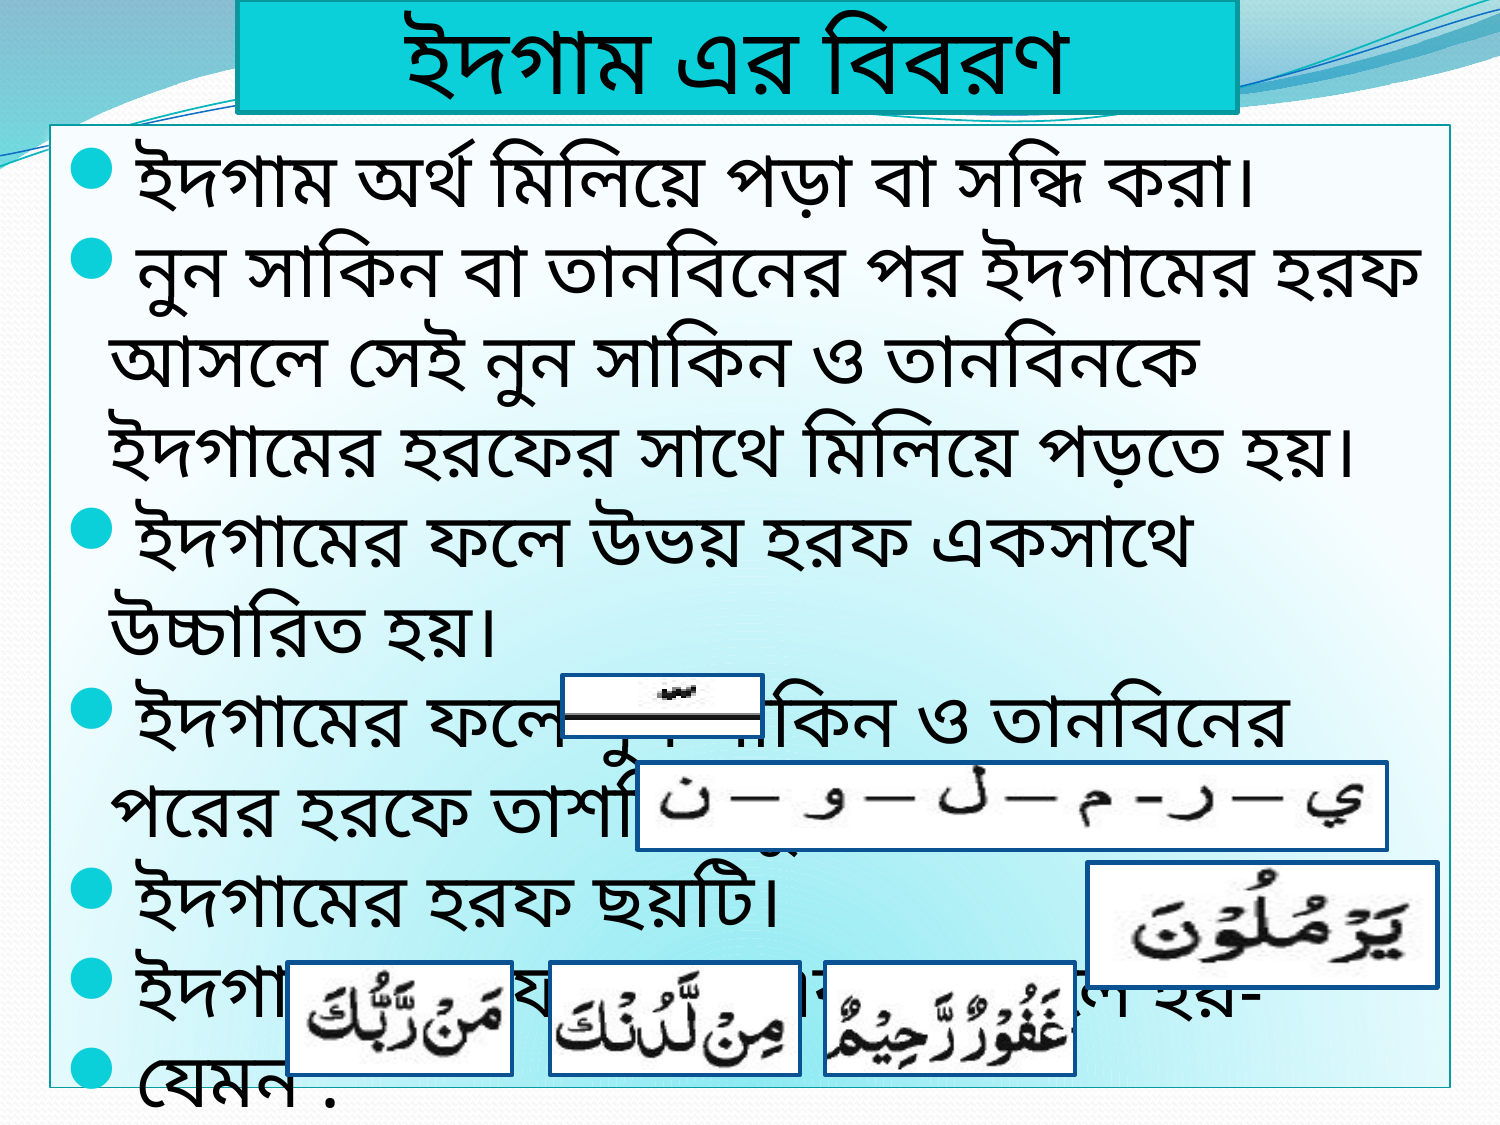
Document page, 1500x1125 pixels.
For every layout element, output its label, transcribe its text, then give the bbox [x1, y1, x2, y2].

text_box [823, 960, 1077, 1077]
text_box [635, 760, 1389, 852]
list ইদগাম অর্থ মিলিয়ে পড়া বা সন্ধি করা। নুন সাকিন বা তানবিনের পর ইদগামের হরফ আসলে সেই নুন সাকিন ও তানবিনকে ইদগামের হরফের সাথে মিলিয়ে পড়তে হয়। ইদগামের ফলে উভয় হরফ একসাথে উচ্চারিত হয়। ইদগামের ফলে নুন সাকিন ও তানবিনের পরের হরফে তাশদিদ যুক্ত হয়। ইদগামের হরফ ছয়টি। ইদগামের হরফগুলো একত্র করলে হয়- যেমন : [49, 124, 1451, 1088]
text_box [285, 960, 514, 1077]
title ইদগাম এর বিবরণ [235, 0, 1240, 115]
text_box [548, 960, 802, 1077]
text_box [560, 673, 765, 739]
text_box [1085, 860, 1440, 990]
